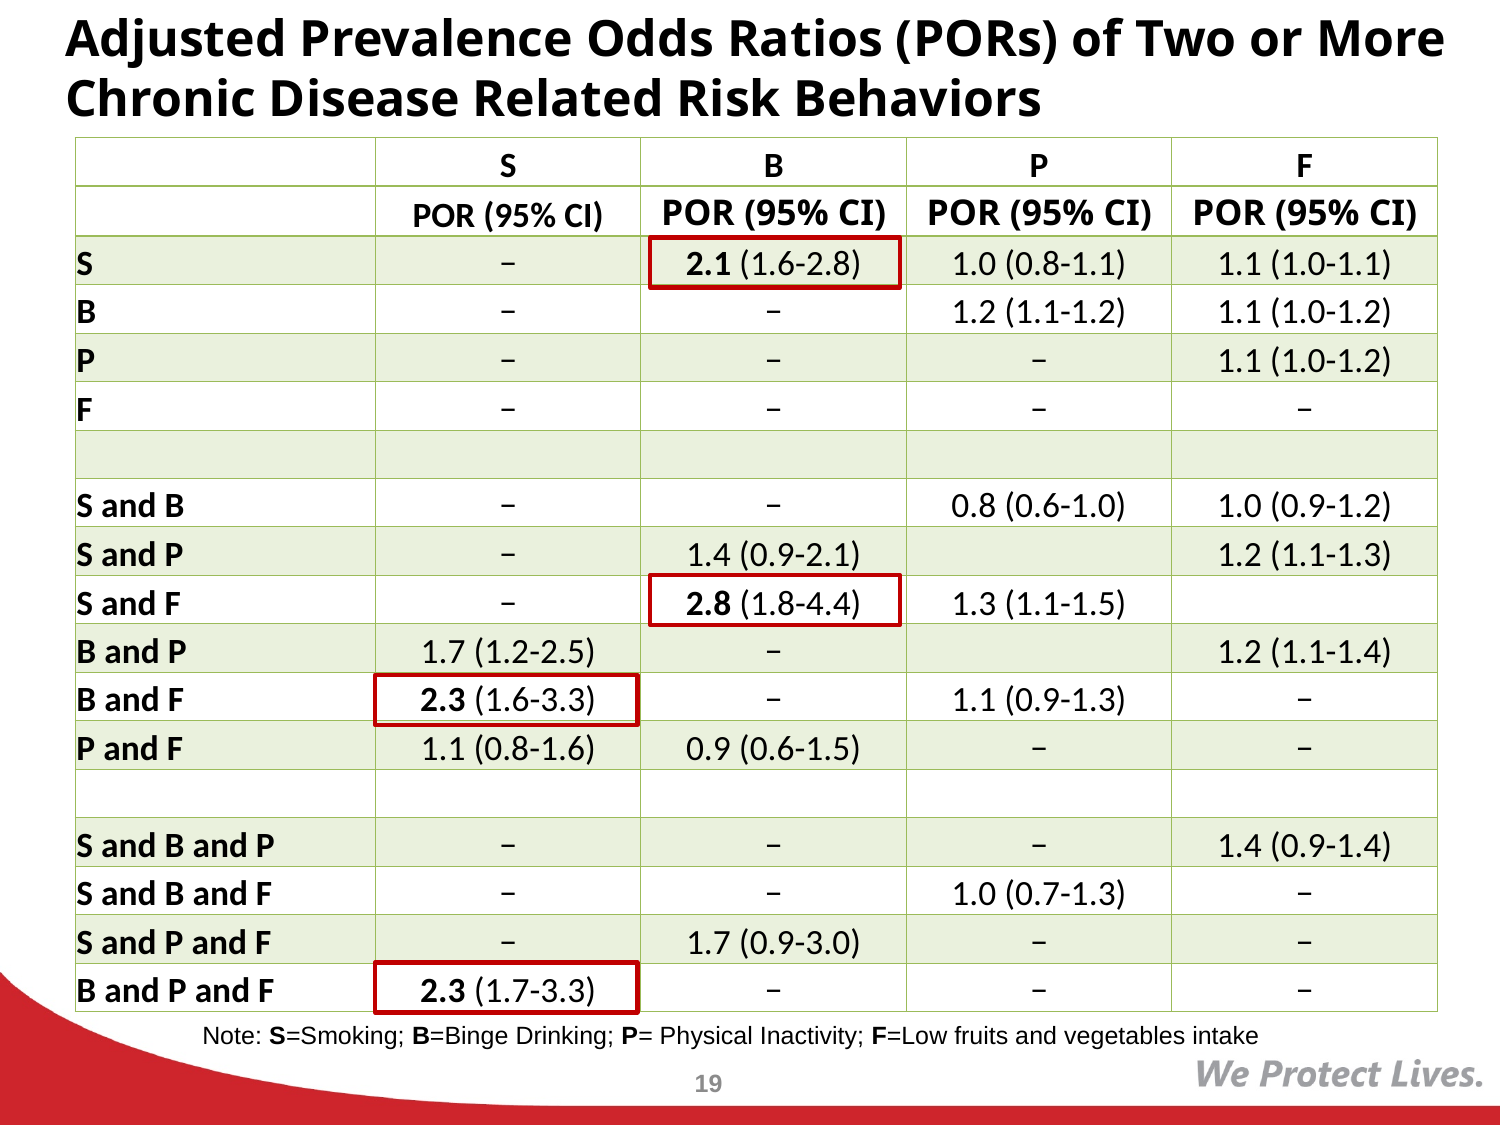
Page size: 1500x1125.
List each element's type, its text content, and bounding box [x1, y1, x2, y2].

table_cell [907, 770, 1171, 817]
table_cell S and B and F [76, 867, 375, 914]
table_cell 1.0 (0.8-1.1) [907, 237, 1171, 284]
table_cell − [376, 479, 640, 526]
table_cell S and F [76, 576, 375, 623]
table_cell [376, 770, 640, 817]
table_cell 1.4 (0.9-1.4) [1172, 818, 1437, 866]
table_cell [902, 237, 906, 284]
table_cell 2.1 (1.6-2.8) [641, 237, 648, 284]
table_cell − [376, 818, 640, 866]
table_cell [641, 770, 906, 817]
table_cell − [1172, 867, 1437, 914]
table_cell 0.9 (0.6-1.5) [641, 721, 906, 769]
table_cell POR (95% CI) [641, 187, 906, 235]
table_cell − [376, 334, 640, 381]
table_cell − [1172, 915, 1437, 963]
table_cell − [1172, 382, 1437, 430]
text_box [648, 235, 902, 290]
table_cell 1.1 (0.9-1.3) [907, 673, 1171, 720]
table_cell − [641, 285, 906, 333]
table_cell − [376, 527, 640, 575]
table_cell 1.0 (0.7-1.3) [907, 867, 1171, 914]
table_cell 2.8 (1.8-4.4) [641, 576, 648, 623]
table_cell P [76, 334, 375, 381]
table_cell F [76, 382, 375, 430]
table_cell [76, 770, 375, 817]
table_cell S and P [76, 527, 375, 575]
table_cell − [907, 818, 1171, 866]
table_cell POR (95% CI) [907, 187, 1171, 235]
table_cell − [1172, 673, 1437, 720]
table_cell 0.8 (0.6-1.0) [907, 479, 1171, 526]
table_cell B and P and F [76, 964, 373, 1011]
table_cell − [376, 576, 640, 623]
table_cell POR (95% CI) [1172, 187, 1437, 235]
table_cell − [641, 479, 906, 526]
text_box [648, 573, 902, 627]
table_cell [641, 431, 906, 478]
table_cell [376, 431, 640, 478]
title Adjusted Prevalence Odds Ratios (PORs) of Two or More Chronic Disease Related Risk Behaviors [50, 0, 1463, 133]
table_cell − [1172, 721, 1437, 769]
table_cell 1.2 (1.1-1.4) [1172, 624, 1437, 672]
table_cell − [376, 237, 640, 284]
table_cell P and F [76, 721, 375, 769]
table_cell [907, 431, 1171, 478]
text_box [373, 960, 640, 1015]
table_cell − [641, 334, 906, 381]
table_cell − [641, 624, 906, 672]
text_box Note: S=Smoking; B=Binge Drinking; P= Physical Inactivity; F=Low fruits and vegetables intake [187, 1012, 1388, 1058]
table_cell − [1172, 964, 1437, 1011]
table_cell S and B and P [76, 818, 375, 866]
table_cell 1.3 (1.1-1.5) [907, 576, 1171, 623]
table_cell S [76, 237, 375, 284]
table_cell S and B [76, 479, 375, 526]
table_cell − [907, 382, 1171, 430]
table_cell B [76, 285, 375, 333]
table_header [76, 138, 375, 185]
table_header F [1172, 138, 1437, 185]
table_cell S and P and F [76, 915, 375, 963]
table_cell 1.1 (0.8-1.6) [376, 727, 640, 769]
table_cell − [641, 818, 906, 866]
table_cell [76, 431, 375, 478]
text_box [373, 673, 640, 727]
table_cell − [376, 915, 640, 960]
table_cell − [376, 285, 640, 333]
table_cell B and P [76, 624, 375, 672]
table_cell − [907, 334, 1171, 381]
table_cell − [907, 915, 1171, 963]
table_cell [1172, 431, 1437, 478]
table_cell − [641, 867, 906, 914]
table_cell − [907, 721, 1171, 769]
table_cell 1.1 (1.0-1.2) [1172, 334, 1437, 381]
table_cell [907, 527, 1171, 575]
table_cell [1172, 770, 1437, 817]
table_cell [1172, 576, 1437, 623]
table_cell [76, 187, 375, 235]
picture [0, 0, 1500, 1125]
table_cell 1.2 (1.1-1.2) [907, 285, 1171, 333]
table_header B [641, 138, 906, 185]
table_cell B and F [76, 673, 373, 720]
table_cell 1.7 (1.2-2.5) [376, 624, 640, 672]
table_cell − [907, 964, 1171, 1011]
table_cell 1.0 (0.9-1.2) [1172, 479, 1437, 526]
table_cell [907, 624, 1171, 672]
table_header S [376, 138, 640, 185]
table_cell 1.2 (1.1-1.3) [1172, 527, 1437, 575]
table_cell 1.4 (0.9-2.1) [641, 527, 906, 575]
table_cell POR (95% CI) [376, 187, 640, 235]
table_cell − [641, 673, 906, 720]
table_cell − [376, 867, 640, 914]
table_cell 1.1 (1.0-1.2) [1172, 285, 1437, 333]
table_header P [907, 138, 1171, 185]
slide_number 19 [387, 1052, 738, 1113]
table_cell − [641, 964, 906, 1011]
table_cell − [641, 382, 906, 430]
table_cell 1.1 (1.0-1.1) [1172, 237, 1437, 284]
table_cell − [376, 382, 640, 430]
table_cell 1.7 (0.9-3.0) [641, 915, 906, 963]
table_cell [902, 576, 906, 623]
